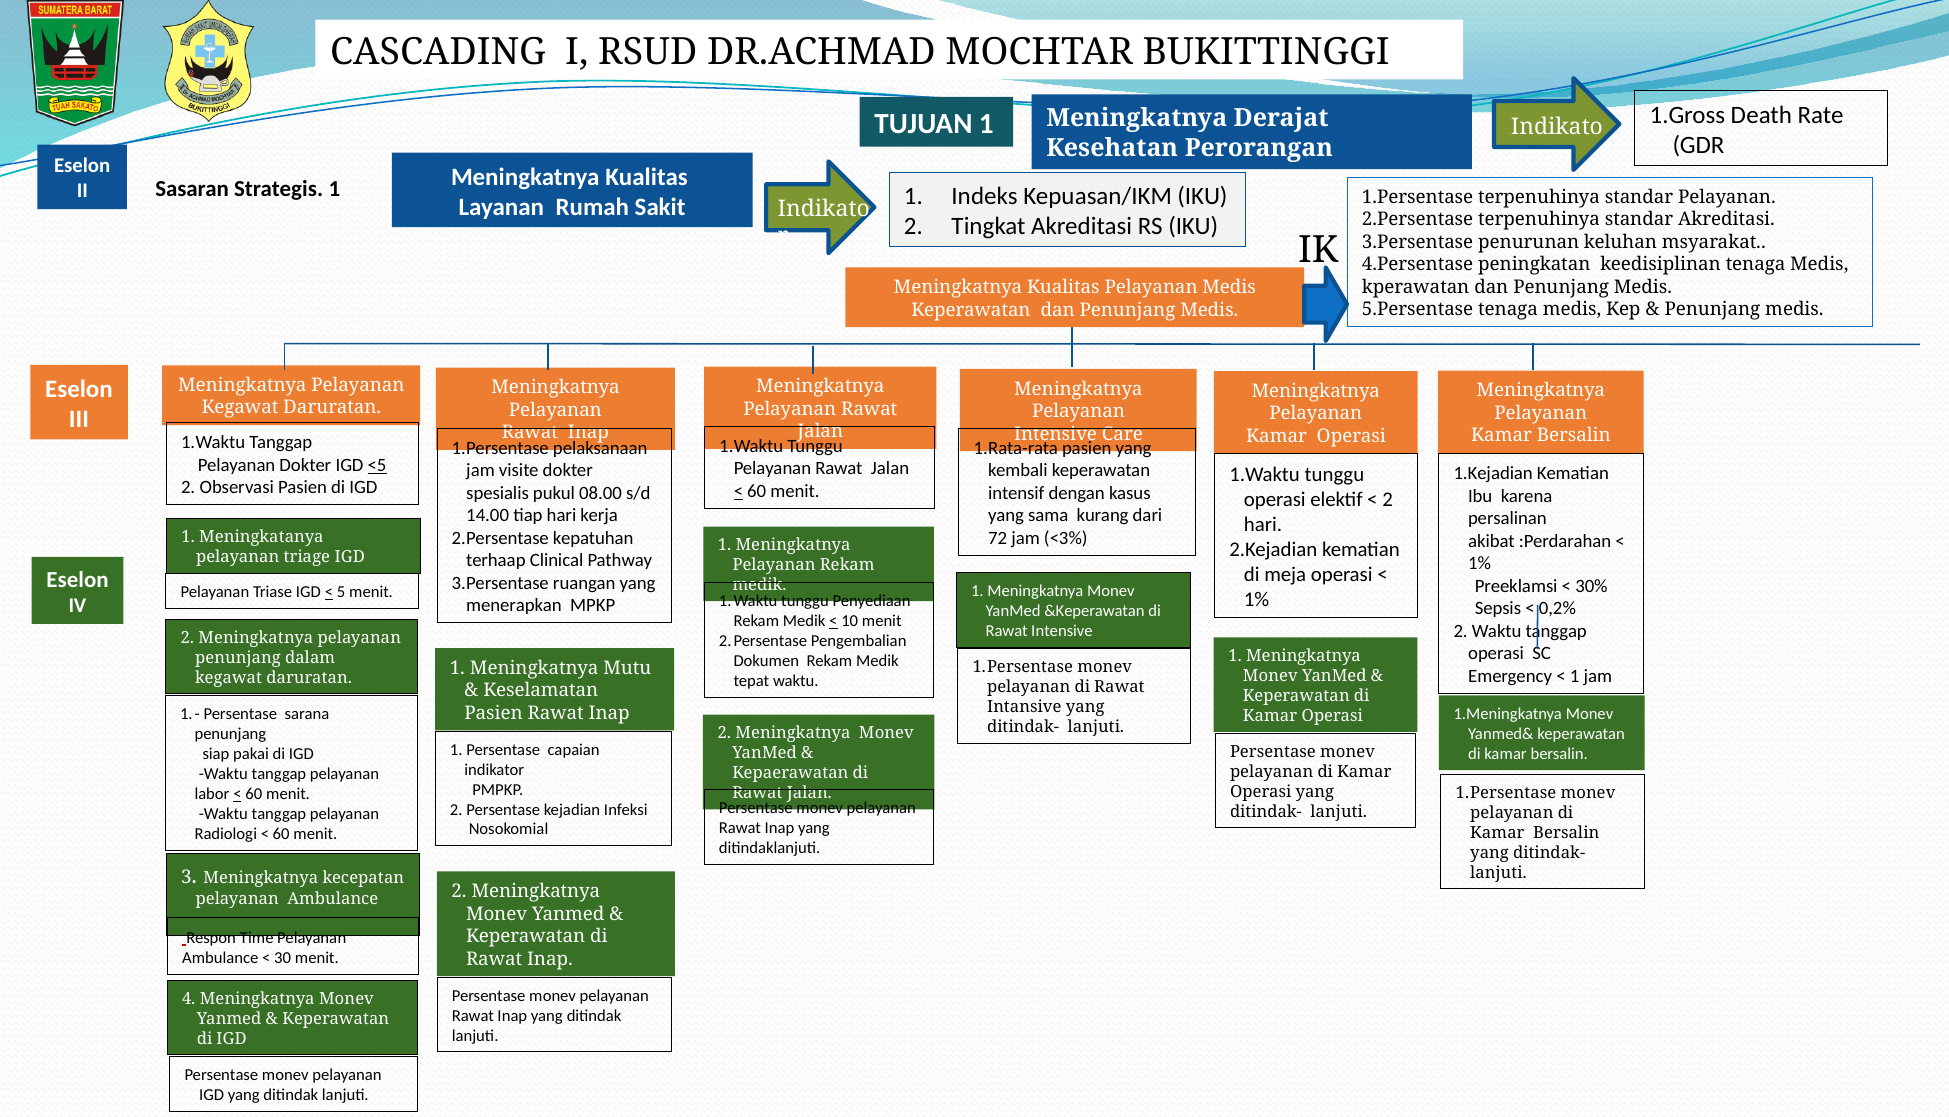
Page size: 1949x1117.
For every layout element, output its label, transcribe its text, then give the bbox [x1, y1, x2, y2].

text_box TUJUAN 1 [859, 96, 1014, 147]
text_box 1. Meningkatnya Mutu & Keselamatan Pasien Rawat Inap [435, 648, 675, 731]
text_box 1.Gross Death Rate (GDR [1634, 90, 1888, 166]
text_box IK [1283, 217, 1353, 277]
text_box [1491, 76, 1603, 150]
text_box Waktu tunggu Penyediaan Rekam Medik < 10 menit Persentase Pengembalian Dokumen Rekam Medik tepat waktu. [704, 582, 934, 698]
text_box 4. Meningkatnya Monev Yanmed & Keperawatan di IGD [167, 980, 418, 1055]
picture [24, 0, 124, 128]
text_box Meningkatnya Pelayanan Kamar Bersalin [1437, 370, 1644, 453]
text_box Meningkatnya Pelayanan Kegawat Daruratan. [162, 365, 421, 426]
text_box Persentase pelaksanaan jam visite dokter spesialis pukul 08.00 s/d 14.00 tiap hari kerja Persentase kepatuhan terhaap Clinical Pathway Persentase ruangan yang menerapkan MPKP [437, 428, 672, 623]
text_box 1.Kejadian Kematian Ibu karena persalinan akibat :Perdarahan < 1% Preeklamsi < 30% Sepsis < 0,2% 2. Waktu tanggap operasi SC Emergency < 1 jam [1438, 453, 1644, 694]
text_box Indikator [1496, 104, 1625, 175]
text_box Meningkatnya Derajat Kesehatan Perorangan [1031, 94, 1472, 170]
text_box - Persentase sarana penunjang siap pakai di IGD -Waktu tanggap pelayanan labor < 60 menit. -Waktu tanggap pelayanan Radiologi < 60 menit. [165, 695, 418, 851]
text_box Eselon IV [31, 556, 124, 624]
picture [161, 0, 255, 122]
text_box Meningkatnya Pelayanan Rawat Jalan [704, 366, 937, 449]
text_box Indikator [762, 185, 890, 256]
text_box Waktu Tanggap Pelayanan Dokter IGD <5 2. Observasi Pasien di IGD [166, 422, 419, 505]
text_box 2. Meningkatnya pelayanan penunjang dalam kegawat daruratan. [165, 619, 418, 694]
text_box Persentase monev pelayanan di Rawat Intansive yang ditindak- lanjuti. [957, 648, 1191, 744]
text_box 1. Meningkatanya pelayanan triage IGD [166, 518, 421, 574]
text_box 1.Persentase terpenuhinya standar Pelayanan. 2.Persentase terpenuhinya standar Akreditasi. 3.Persentase penurunan keluhan msyarakat.. 4.Persentase peningkatan keedisiplinan tenaga Medis, kperawatan dan Penunjang Medis. 5.Persentase tenaga medis, Kep & Penunjang medis. [1347, 177, 1873, 327]
text_box CASCADING I, RSUD DR.ACHMAD MOCHTAR BUKITTINGGI [315, 19, 1464, 80]
text_box Eselon II [37, 144, 127, 210]
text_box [802, 366, 812, 370]
text_box Persentase monev pelayanan di Kamar Operasi yang ditindak- lanjuti. [1215, 733, 1416, 828]
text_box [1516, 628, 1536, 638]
text_box [764, 159, 856, 185]
text_box Meningkatnya Pelayanan Rawat Inap [435, 367, 675, 450]
text_box 1. Meningkatnya Monev YanMed & Keperawatan di Kamar Operasi [1213, 637, 1418, 732]
text_box Pelayanan Triase IGD < 5 menit. [165, 573, 419, 609]
text_box Persentase monev pelayanan IGD yang ditindak lanjuti. [169, 1056, 418, 1112]
text_box 2. Meningkatnya Monev YanMed & Kepaerawatan di Rawat Jalan. [702, 714, 935, 810]
text_box 3. Meningkatnya kecepatan pelayanan Ambulance [166, 853, 420, 936]
text_box Eselon III [30, 364, 128, 440]
text_box 1.Meningkatnya Monev Yanmed& keperawatan di kamar bersalin. [1438, 695, 1645, 771]
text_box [814, 366, 824, 370]
text_box 1. Persentase capaian indikator PMPKP. 2. Persentase kejadian Infeksi Nosokomial [435, 731, 672, 846]
text_box 1. Indeks Kepuasan/IKM (IKU) 2. Tingkat Akreditasi RS (IKU) [889, 172, 1246, 247]
text_box Sasaran Strategis. 1 [140, 166, 368, 209]
text_box [1302, 277, 1349, 343]
text_box Meningkatnya Kualitas Pelayanan Medis Keperawatan dan Penunjang Medis. [845, 267, 1305, 328]
text_box Respon Time Pelayanan Ambulance < 30 menit. [167, 917, 419, 975]
text_box Waktu tunggu operasi elektif < 2 hari. Kejadian kematian di meja operasi < 1% [1214, 453, 1418, 618]
text_box 1. Meningkatnya Pelayanan Rekam medik. [703, 526, 934, 602]
text_box Persentase monev pelayanan Rawat Inap yang ditindaklanjuti. [704, 789, 934, 865]
text_box Persentase monev pelayanan di Kamar Bersalin yang ditindak- lanjuti. [1440, 774, 1645, 889]
text_box 1. Meningkatnya Monev YanMed &Keperawatan di Rawat Intensive [956, 572, 1191, 648]
text_box 2. Meningkatnya Monev Yanmed & Keperawatan di Rawat Inap. [436, 871, 675, 977]
text_box Meningkatnya Kualitas Layanan Rumah Sakit [391, 152, 753, 228]
text_box Meningkatnya Pelayanan Intensive Care [959, 368, 1197, 452]
text_box Waktu Tunggu Pelayanan Rawat Jalan < 60 menit. [704, 426, 935, 509]
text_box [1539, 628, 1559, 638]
text_box Meningkatnya Pelayanan Kamar Operasi [1213, 371, 1418, 454]
text_box Persentase monev pelayanan Rawat Inap yang ditindak lanjuti. [437, 977, 672, 1052]
text_box Rata-rata pasien yang kembali keperawatan intensif dengan kasus yang sama kurang dari 72 jam (<3%) [958, 428, 1196, 556]
